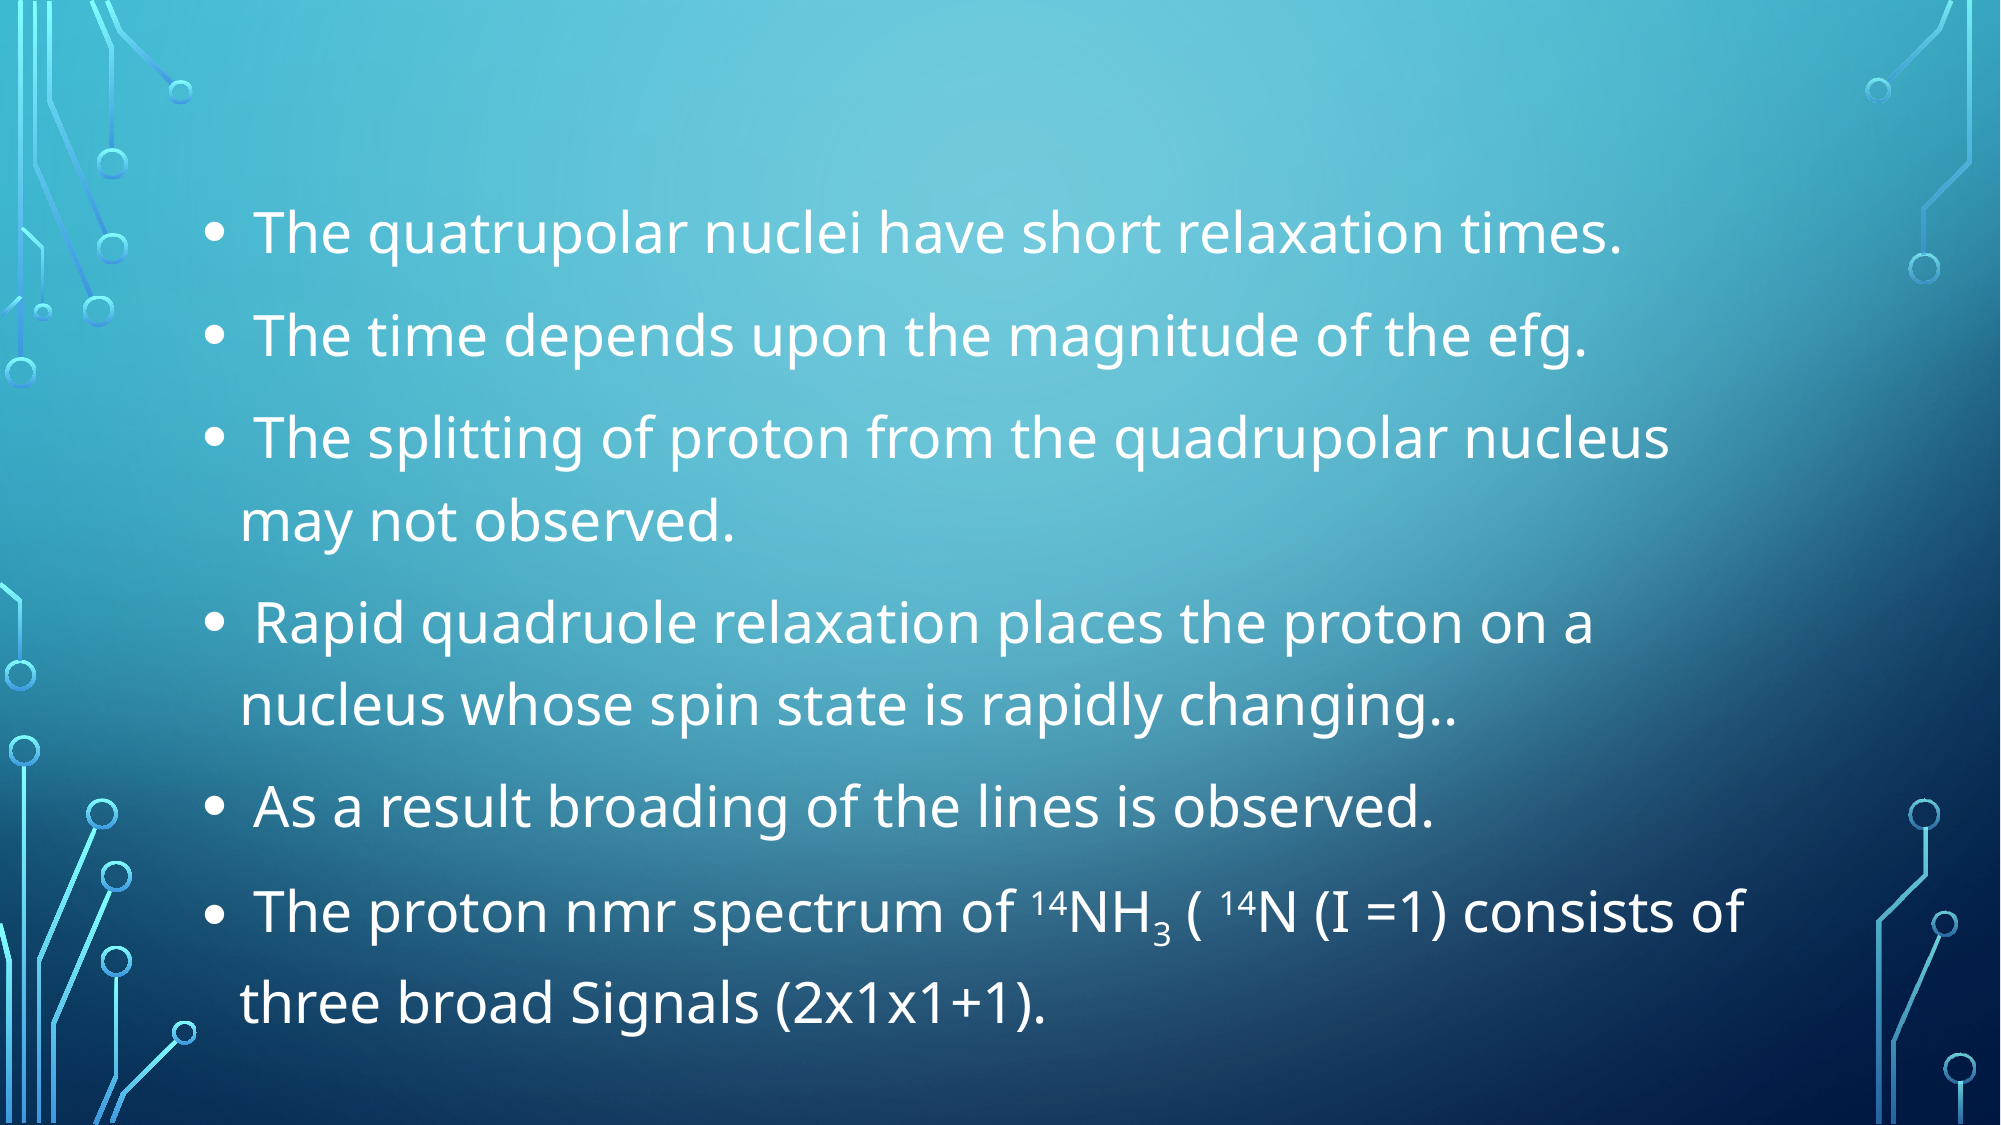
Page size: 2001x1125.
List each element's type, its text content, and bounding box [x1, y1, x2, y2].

list The quatrupolar nuclei have short relaxation times. The time depends upon the magnitude of the efg. The splitting of proton from the quadrupolar nucleus may not observed. Rapid quadruole relaxation places the proton on a nucleus whose spin state is rapidly changing.. As a result broading of the lines is observed. The proton nmr spectrum of 14NH3 ( 14N (I =1) consists of three broad Signals (2x1x1+1). [187, 175, 1813, 1044]
